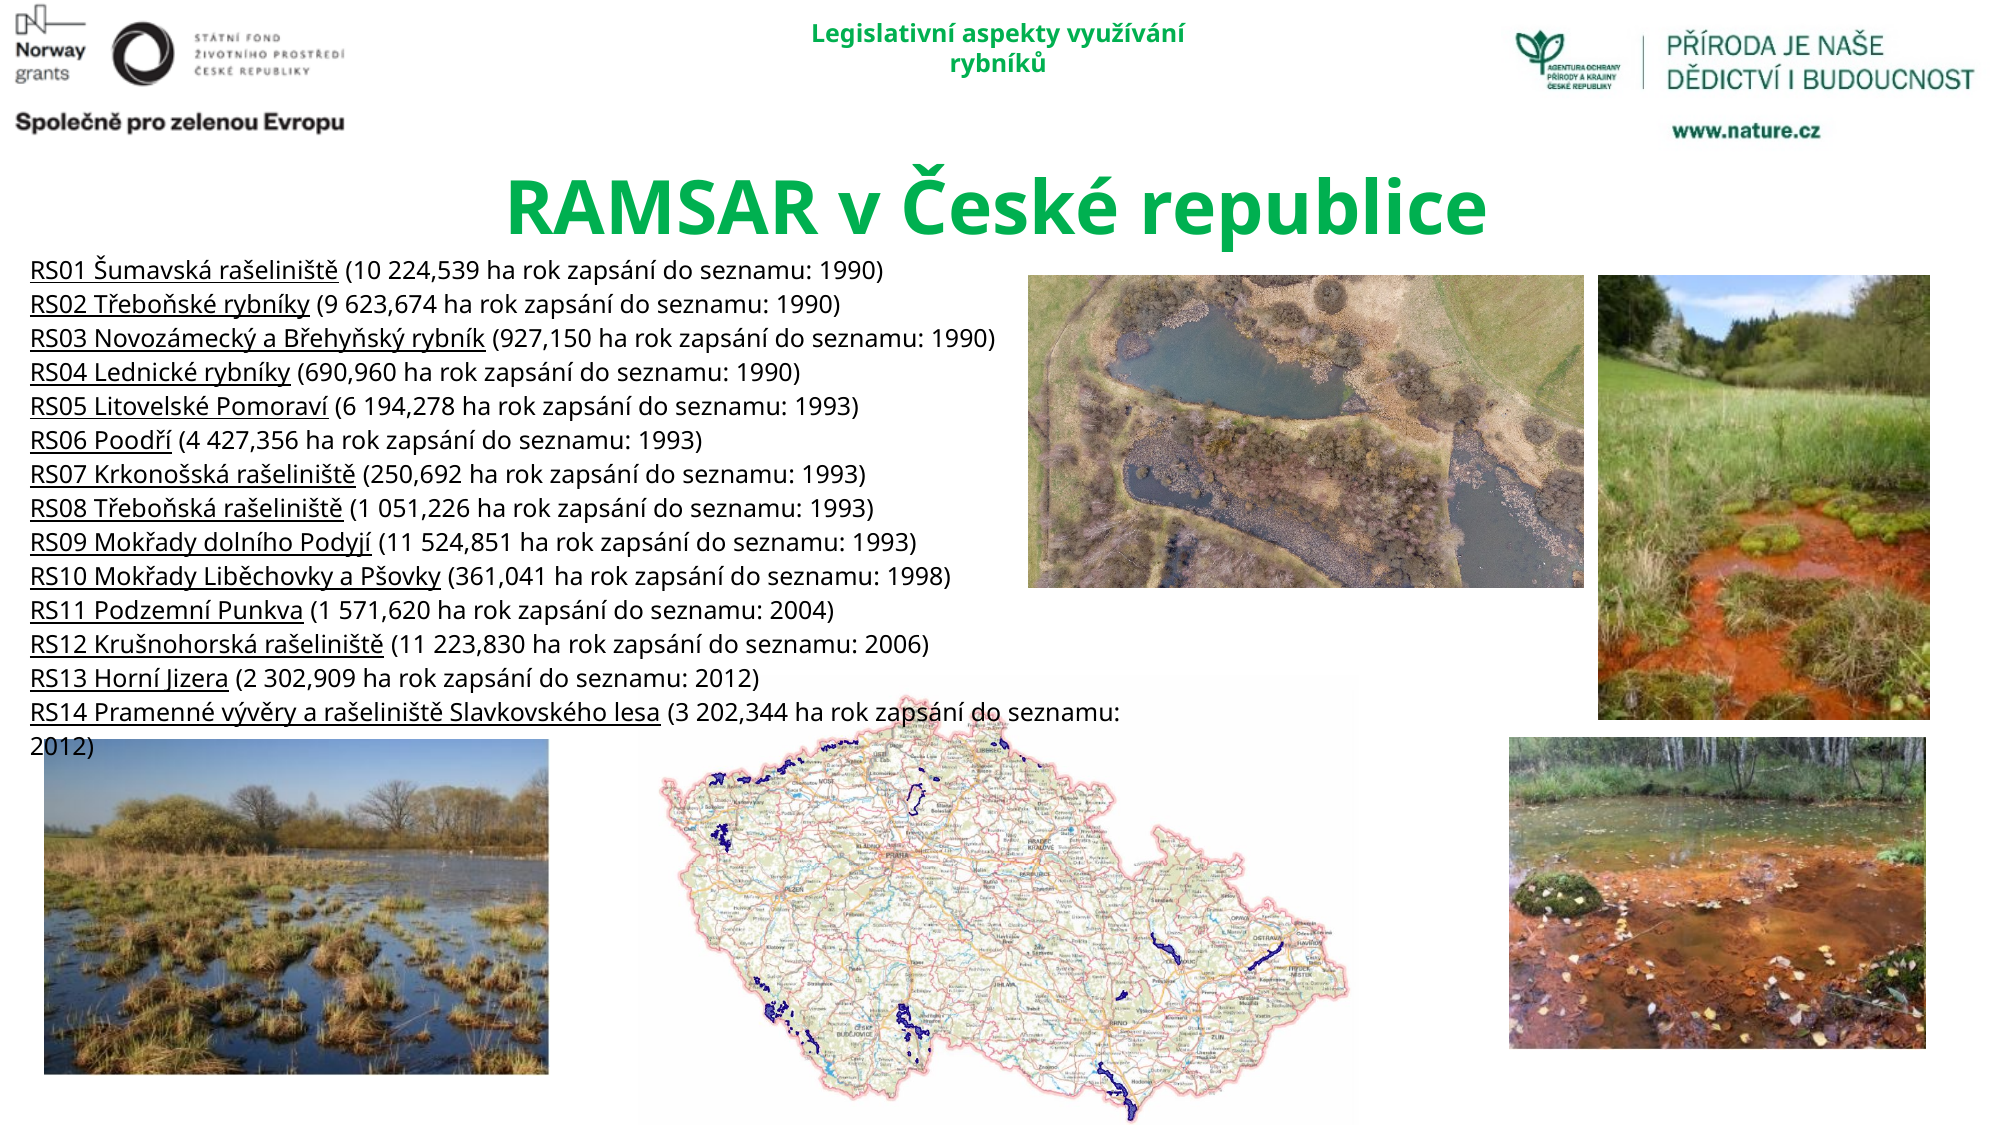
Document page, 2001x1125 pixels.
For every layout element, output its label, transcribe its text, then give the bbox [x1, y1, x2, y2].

picture [1500, 9, 1990, 155]
picture [1508, 737, 1926, 1051]
picture [9, 0, 353, 146]
picture [43, 738, 550, 1077]
text_box Legislativní aspekty využívání rybníků [751, 10, 1246, 85]
picture [1027, 275, 1585, 589]
picture [1598, 275, 1931, 721]
text_box RAMSAR v České republice [26, 151, 1968, 257]
text_box RS01 Šumavská rašeliniště (10 224,539 ha rok zapsání do seznamu: 1990) RS02 Třeboňské rybníky (9 623,674 ha rok zapsání do seznamu: 1990) RS03 Novozámecký a Břehyňský rybník (927,150 ha rok zapsání do seznamu: 1990) RS04 Lednické rybníky (690,960 ha rok zapsání do seznamu: 1990) RS05 Litovelské Pomoraví (6 194,278 ha rok zapsání do seznamu: 1993) RS06 Poodří (4 427,356 ha rok zapsání do seznamu: 1993) RS07 Krkonošská rašeliniště (250,692 ha rok zapsání do seznamu: 1993) RS08 Třeboňská rašeliniště (1 051,226 ha rok zapsání do seznamu: 1993) RS09 Mokřady dolního Podyjí (11 524,851 ha rok zapsání do seznamu: 1993) RS10 Mokřady Liběchovky a Pšovky (361,041 ha rok zapsání do seznamu: 1998) RS11 Podzemní Punkva (1 571,620 ha rok zapsání do seznamu: 2004) RS12 Krušnohorská rašeliniště (11 223,830 ha rok zapsání do seznamu: 2006) RS13 Horní Jizera (2 302,909 ha rok zapsání do seznamu: 2012) RS14 Pramenné vývěry a rašeliniště Slavkovského lesa (3 202,344 ha rok zapsání do seznamu: 2012) [15, 247, 1200, 769]
picture [637, 665, 1360, 1125]
